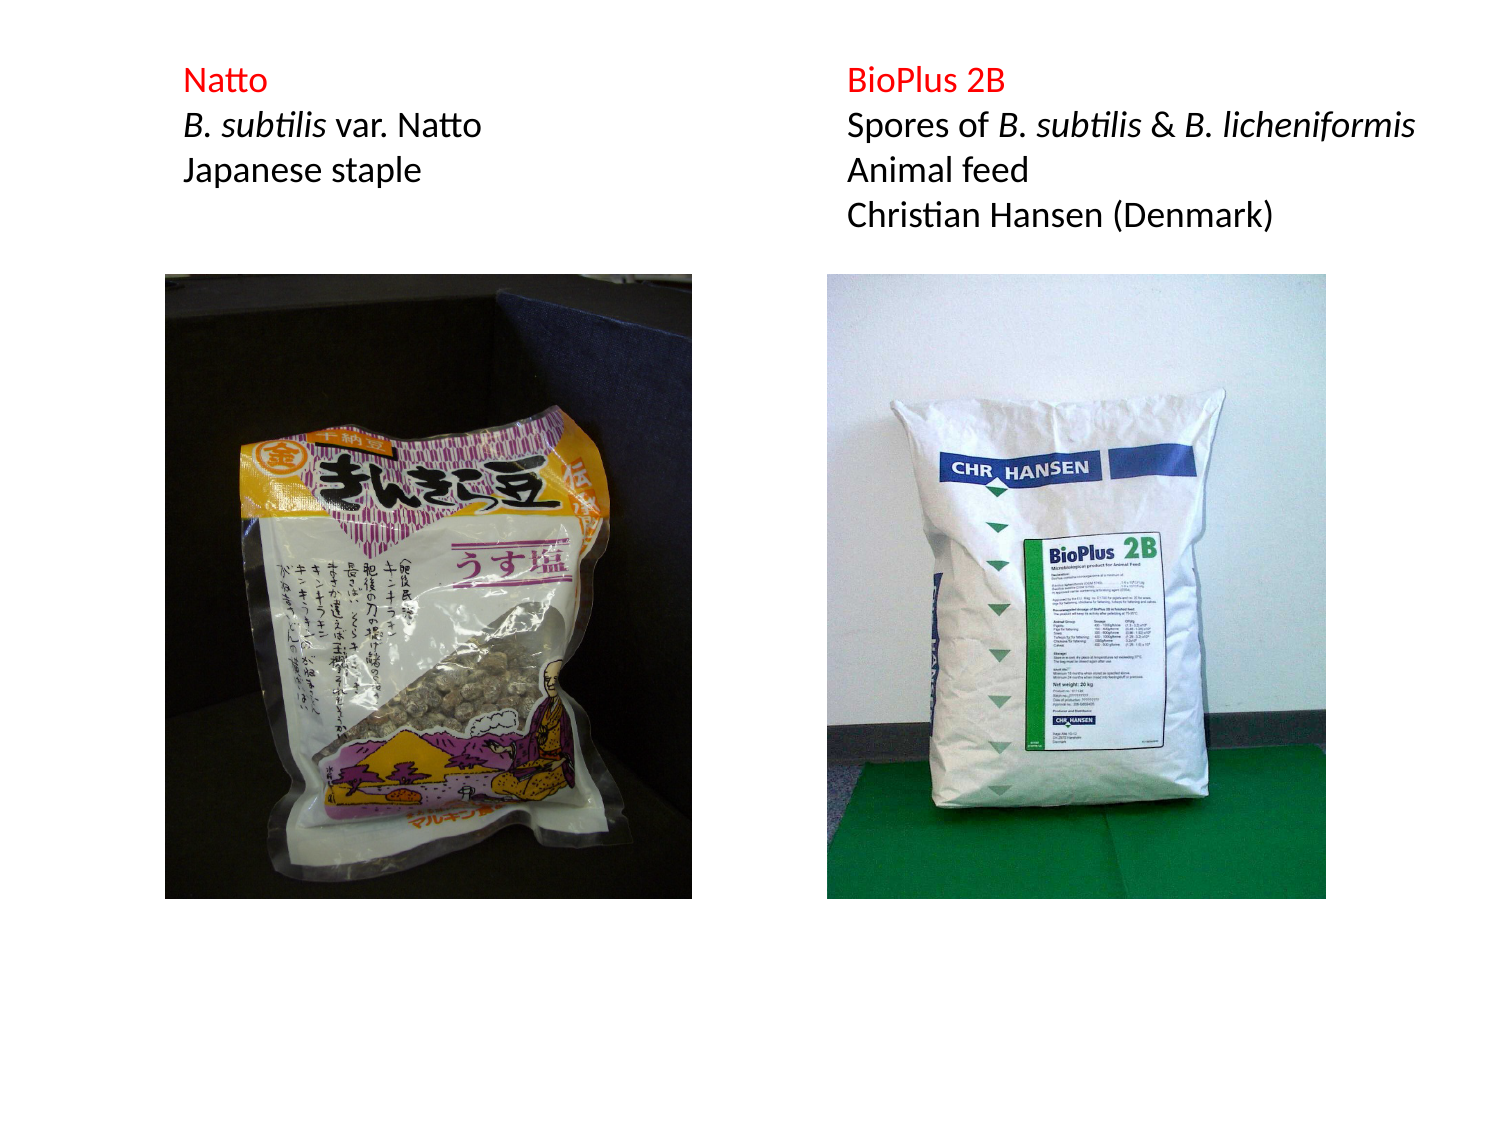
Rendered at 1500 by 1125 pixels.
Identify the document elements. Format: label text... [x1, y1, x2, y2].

picture [826, 274, 1327, 899]
text_box Natto B. subtilis var. Natto Japanese staple [168, 47, 498, 198]
picture [165, 274, 693, 899]
text_box BioPlus 2B Spores of B. subtilis & B. licheniformis Animal feed Christian Hansen (Denmark) [832, 47, 1432, 243]
